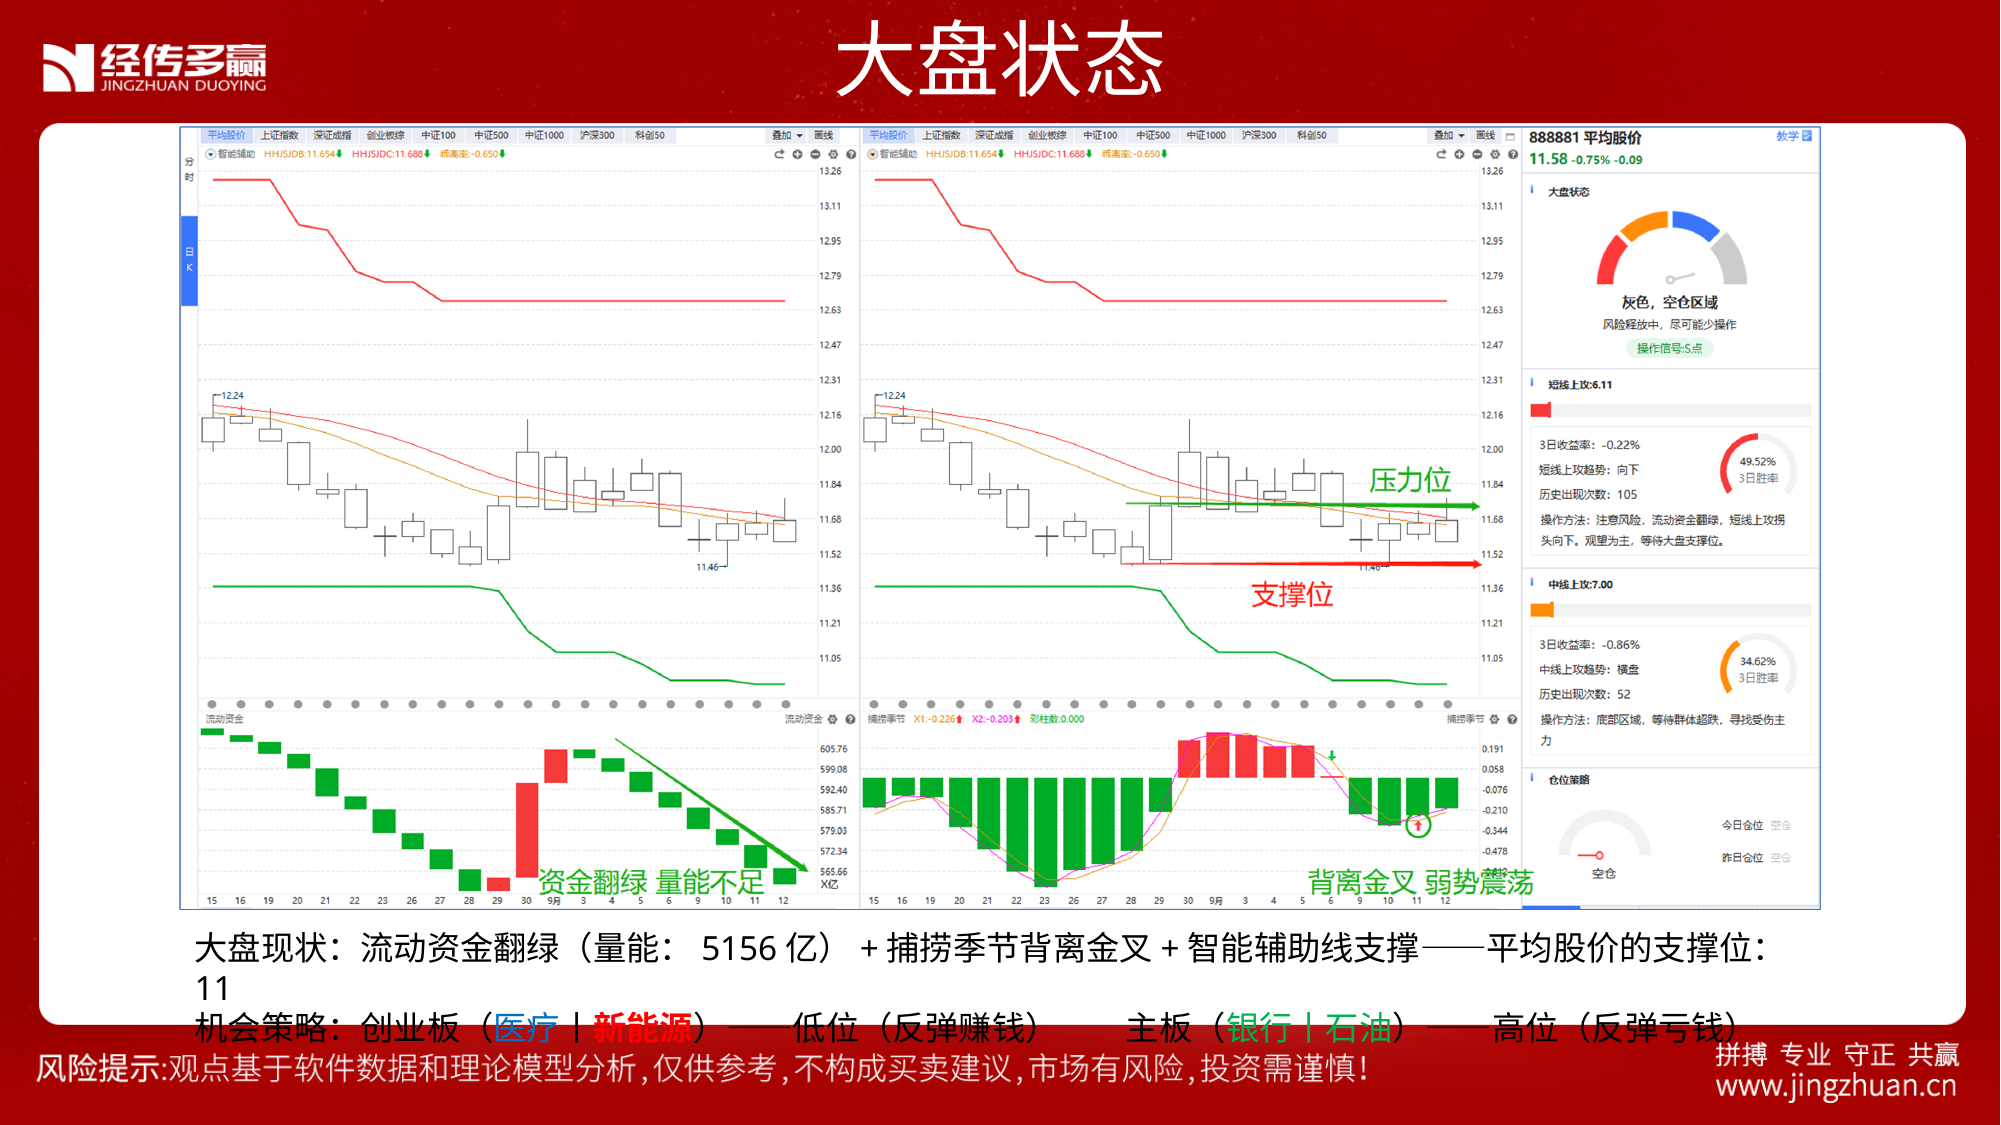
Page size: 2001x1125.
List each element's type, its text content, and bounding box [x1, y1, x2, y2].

text_box 大盘现状：流动资金翻绿（量能：5156亿）+捕捞季节背离金叉+智能辅助线支撑——平均股价的支撑位：11 机会策略：创业板（医疗丨新能源）——低位（反弹赚钱） 主板（银行丨石油）——高位（反弹亏钱） [179, 920, 1821, 1055]
picture [0, 0, 2000, 1125]
text_box 大盘状态 [471, 0, 1529, 115]
